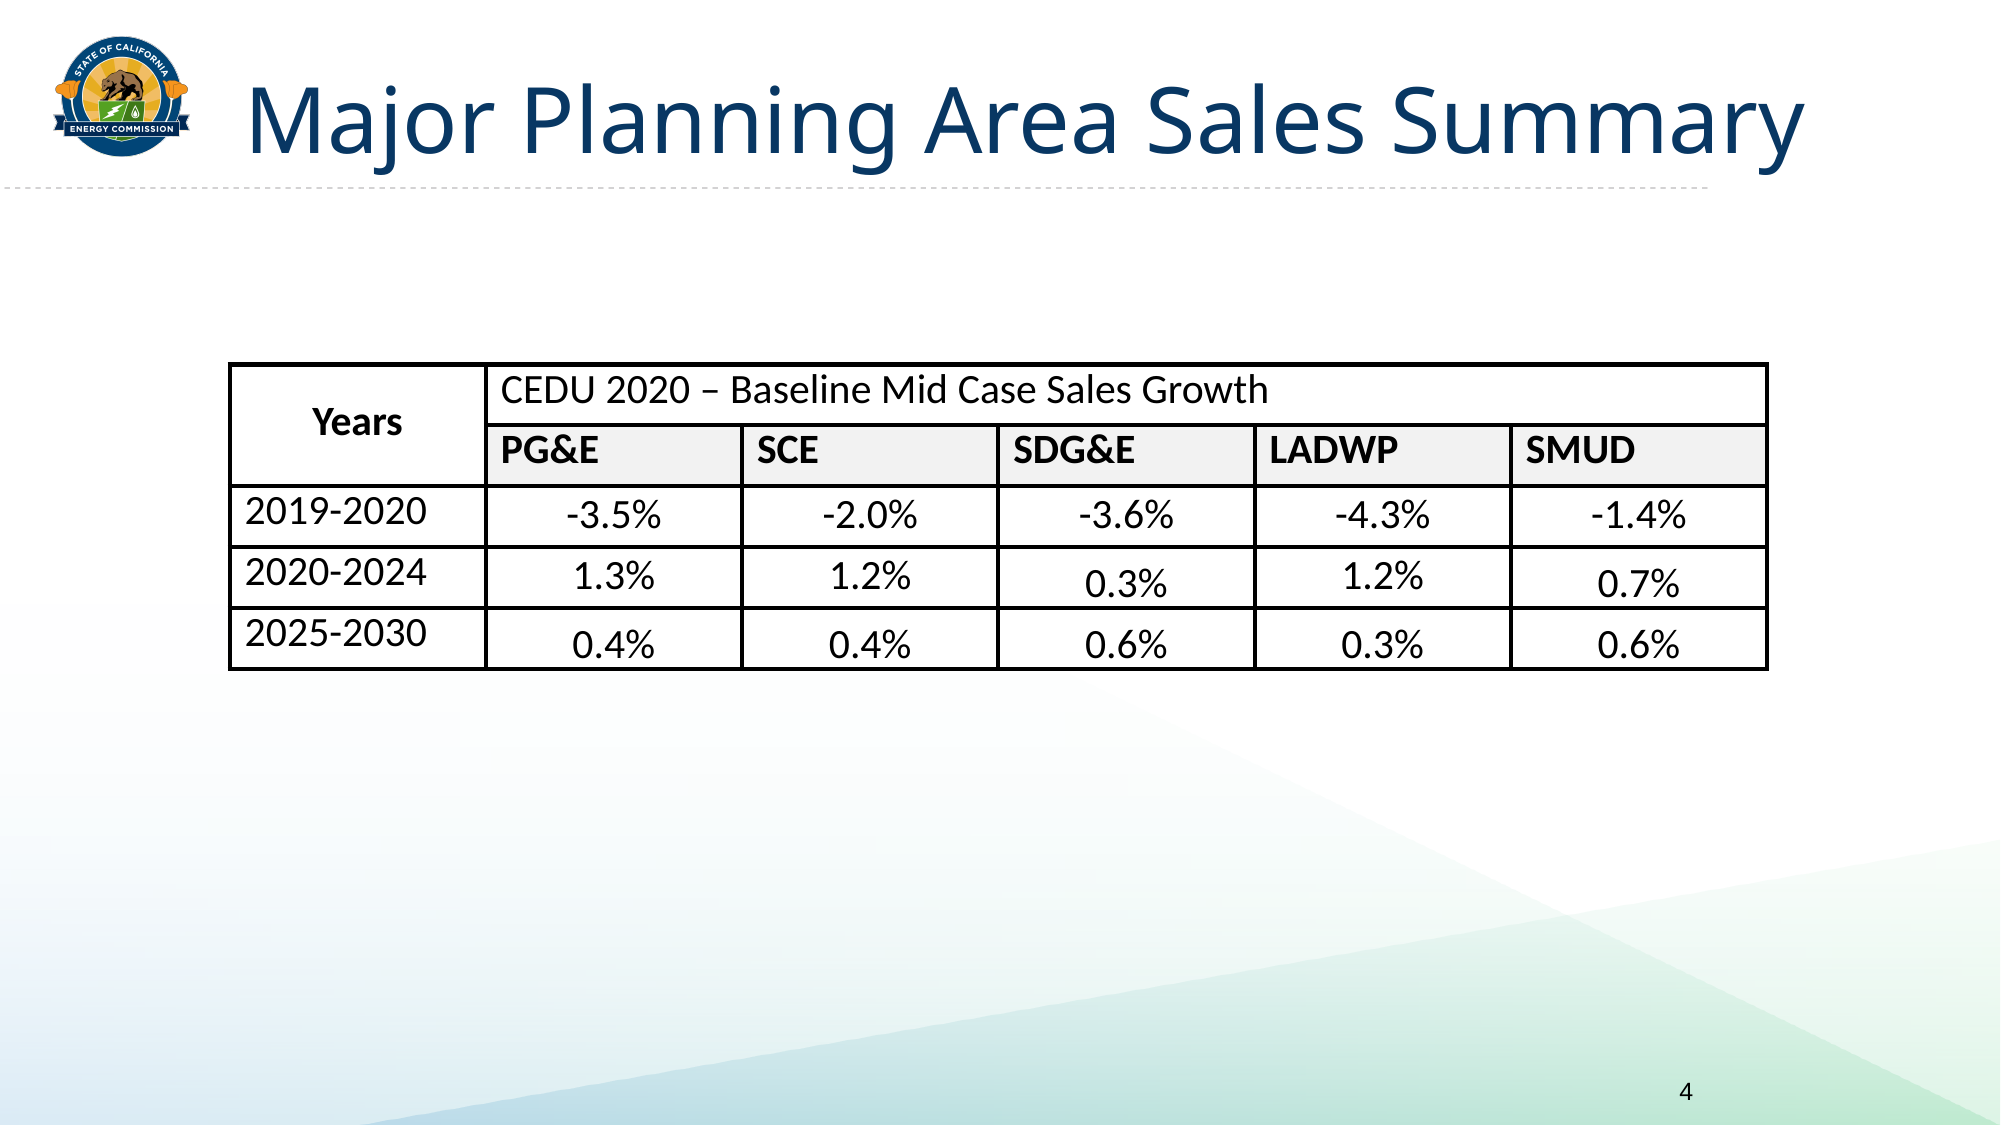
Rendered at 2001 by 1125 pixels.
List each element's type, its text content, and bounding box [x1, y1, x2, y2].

table_cell 0.3% [1257, 610, 1509, 667]
table_cell 1.2% [744, 549, 996, 606]
table_header Years [232, 367, 484, 484]
table_cell -3.6% [1000, 488, 1253, 545]
table_cell 0.3% [1000, 549, 1253, 606]
table_cell 2019-2020 [232, 488, 484, 545]
slide_number 4 [1412, 1060, 1709, 1121]
table_cell -3.5% [488, 488, 740, 545]
table_cell 0.4% [488, 610, 740, 667]
table_cell 1.2% [1257, 549, 1509, 606]
table_cell 2025-2030 [232, 610, 484, 667]
table_cell -4.3% [1257, 488, 1509, 545]
table_cell -2.0% [744, 488, 996, 545]
table_cell SCE [744, 427, 996, 484]
table_cell 0.6% [1000, 610, 1253, 667]
table_header CEDU 2020 – Baseline Mid Case Sales Growth [488, 367, 1765, 423]
table_cell SMUD [1513, 427, 1765, 484]
table_cell 0.6% [1513, 610, 1765, 667]
table_cell 1.3% [488, 549, 740, 606]
table_cell LADWP [1257, 427, 1509, 484]
table_cell PG&E [488, 427, 740, 484]
table_cell SDG&E [1000, 427, 1253, 484]
table_cell 2020-2024 [232, 549, 484, 606]
table_cell 0.7% [1513, 549, 1765, 606]
title Major Planning Area Sales Summary [229, 38, 1940, 210]
picture [0, 0, 2001, 1125]
table_cell -1.4% [1513, 488, 1765, 545]
table_cell 0.4% [744, 610, 996, 667]
